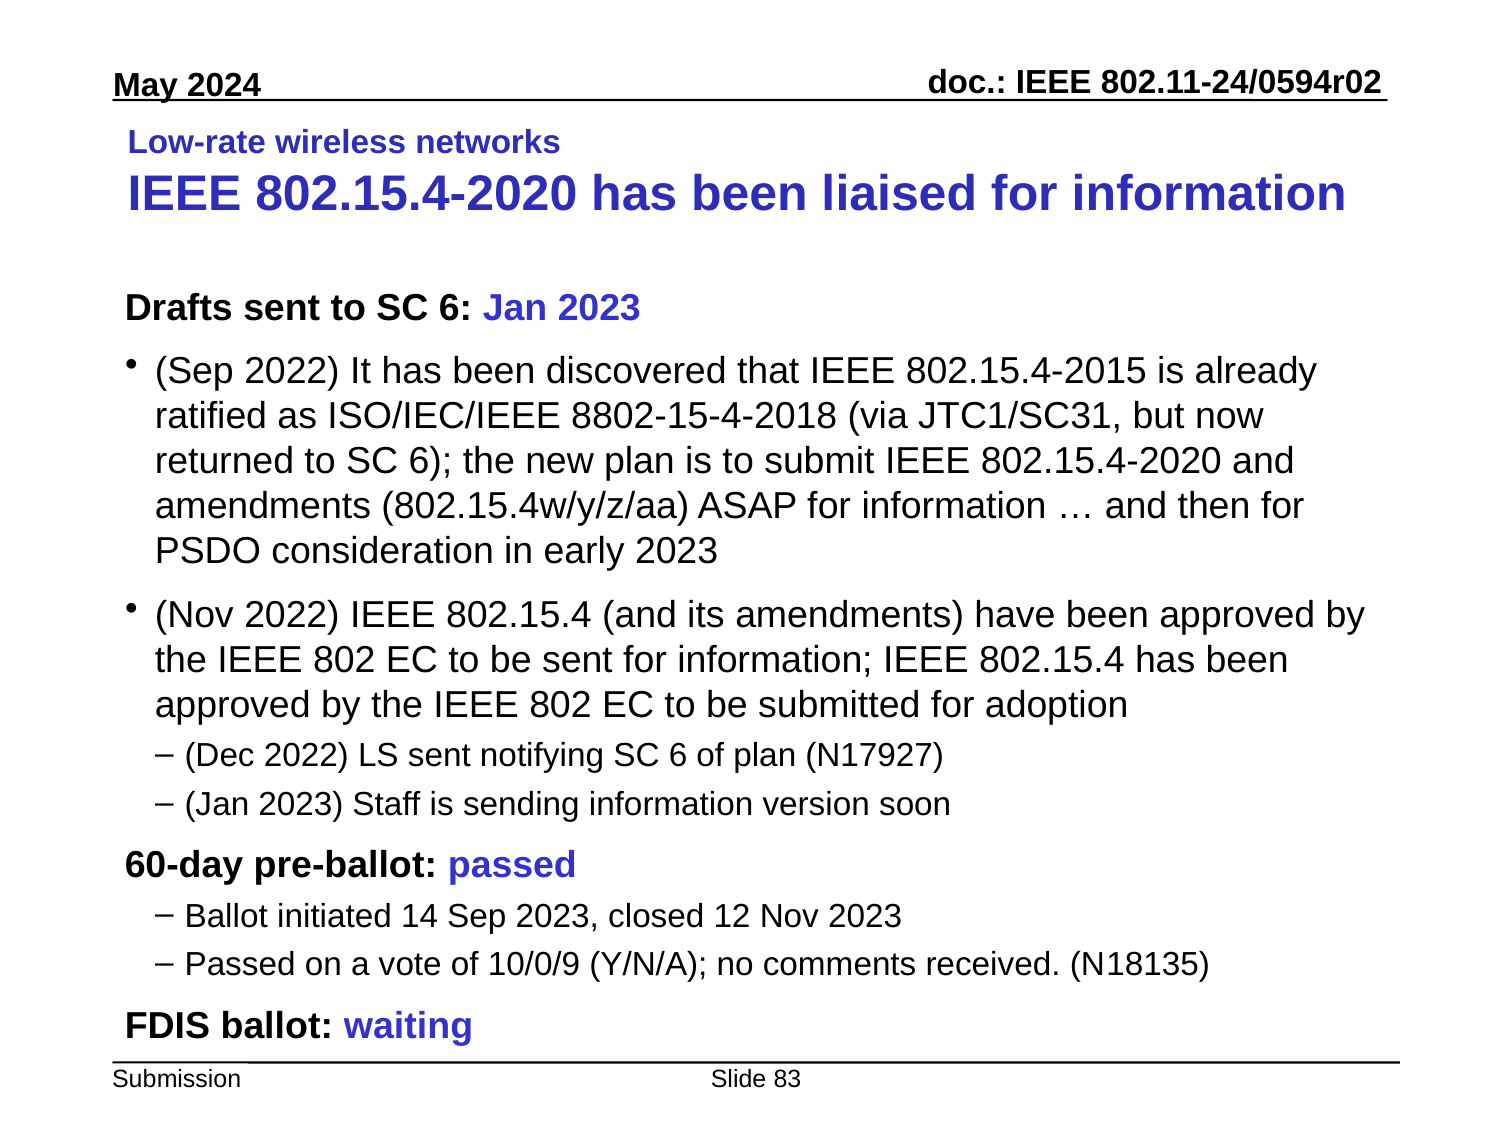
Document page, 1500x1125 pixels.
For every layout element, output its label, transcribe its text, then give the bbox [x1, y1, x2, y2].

title Low-rate wireless networks IEEE 802.15.4-2020 has been liaised for information [112, 112, 1388, 288]
list Drafts sent to SC 6: Jan 2023 (Sep 2022) It has been discovered that IEEE 802.15.4-2015 is already ratified as ISO/IEC/IEEE 8802-15-4-2018 (via JTC1/SC31, but now returned to SC 6); the new plan is to submit IEEE 802.15.4-2020 and amendments (802.15.4w/y/z/aa) ASAP for information … and then for PSDO consideration in early 2023 (Nov 2022) IEEE 802.15.4 (and its amendments) have been approved by the IEEE 802 EC to be sent for information; IEEE 802.15.4 has been approved by the IEEE 802 EC to be submitted for adoption (Dec 2022) LS sent notifying SC 6 of plan (N17927) (Jan 2023) Staff is sending information version soon 60-day pre-ballot: passed Ballot initiated 14 Sep 2023, closed 12 Nov 2023 Passed on a vote of 10/0/9 (Y/N/A); no comments received. (N18135) FDIS ballot: waiting [109, 275, 1385, 950]
slide_number Slide 83 [709, 1061, 803, 1093]
